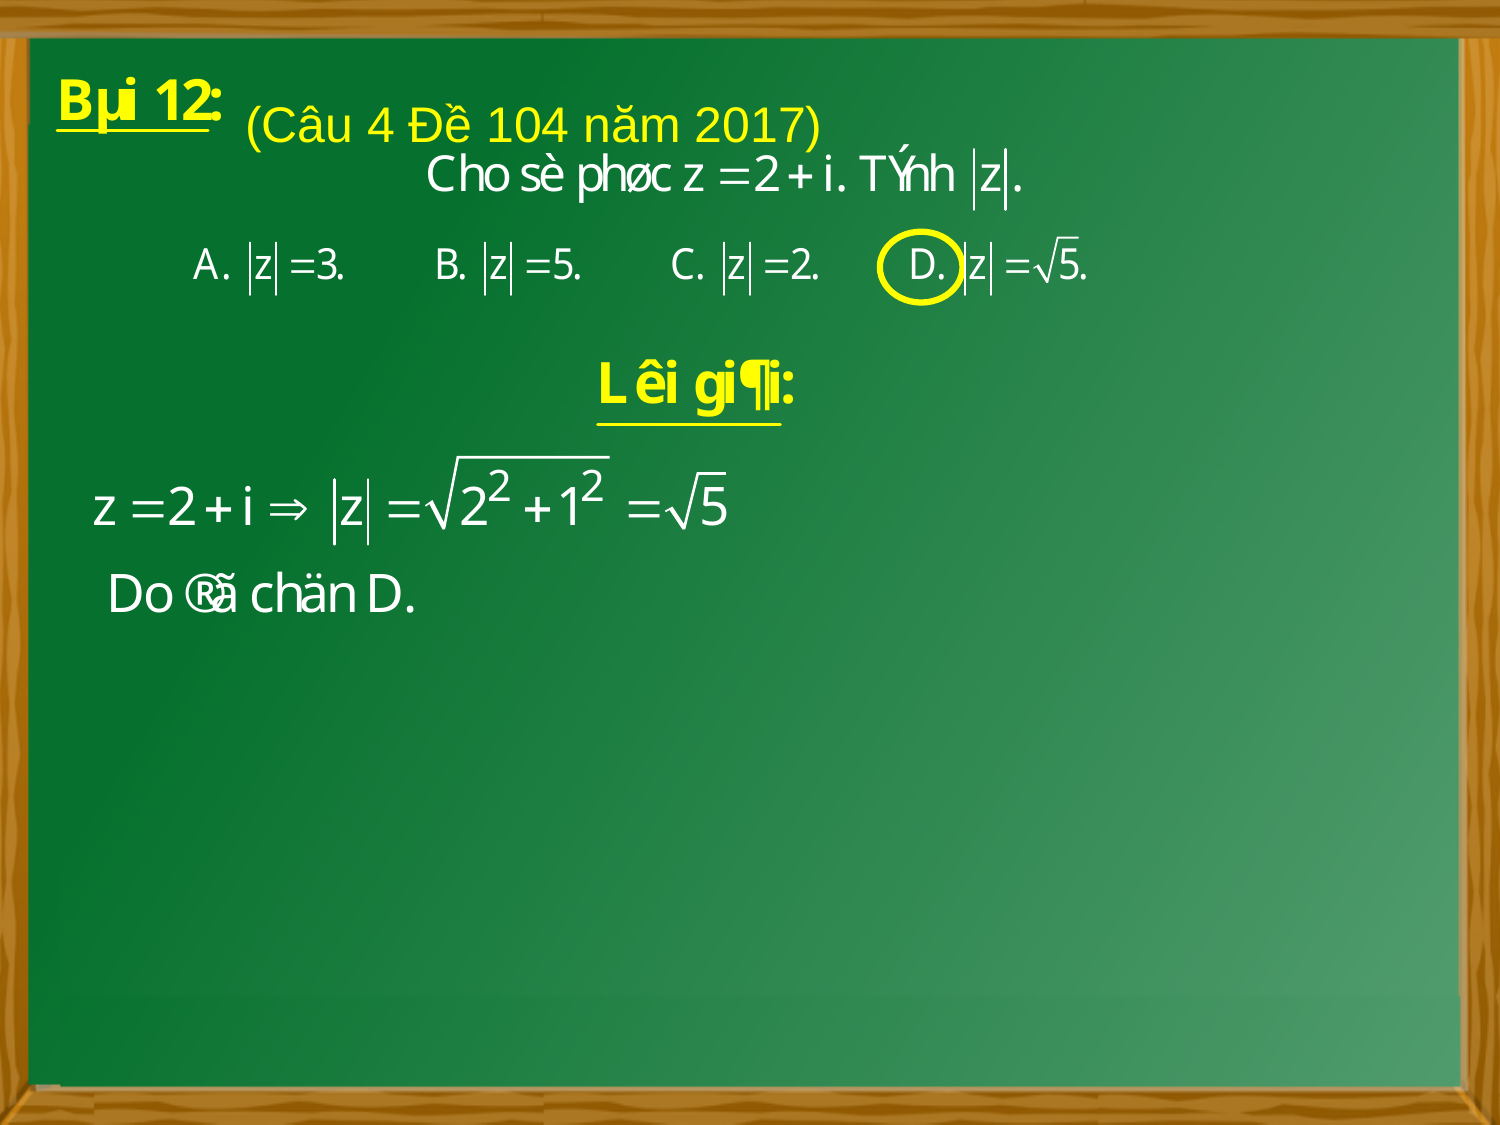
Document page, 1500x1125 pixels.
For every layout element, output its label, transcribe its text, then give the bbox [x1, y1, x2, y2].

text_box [88, 450, 733, 628]
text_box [50, 66, 232, 140]
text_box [189, 231, 1093, 301]
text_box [422, 144, 1028, 215]
picture [0, 0, 1500, 1125]
text_box (Câu 4 Đề 104 năm 2017) [230, 54, 1034, 160]
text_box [590, 349, 803, 436]
